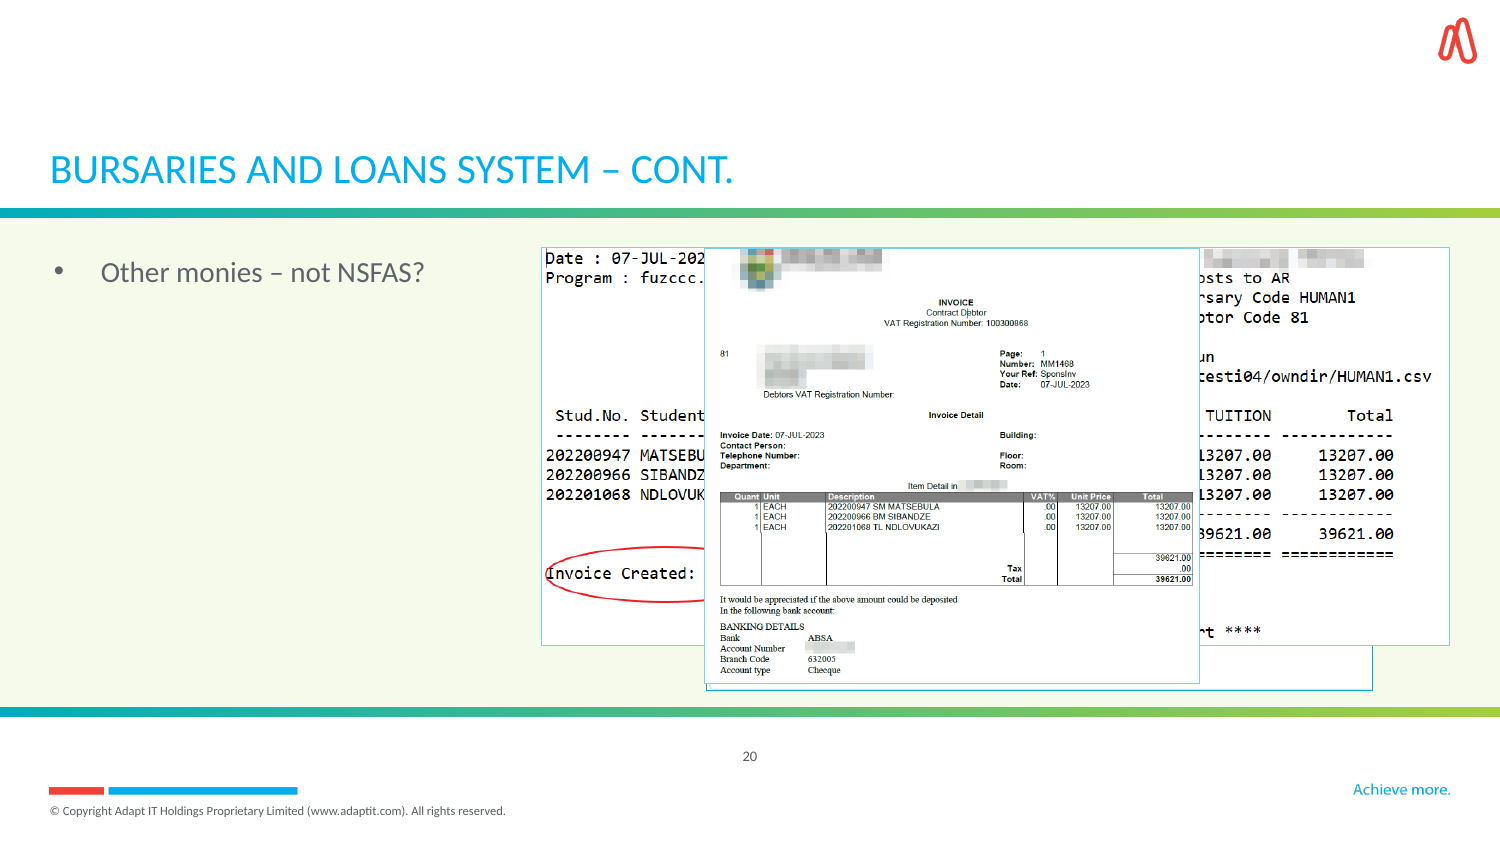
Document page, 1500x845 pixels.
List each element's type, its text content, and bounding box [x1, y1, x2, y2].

text_box [0, 208, 1500, 219]
title BURSARIES AND LOANS SYSTEM – CONT. [49, 144, 1144, 192]
picture [1374, 783, 1450, 795]
text_box [0, 219, 1500, 706]
picture [541, 247, 1450, 691]
text_box [0, 706, 1500, 717]
picture [49, 783, 1371, 795]
text_box Other monies – not NSFAS? [39, 245, 1426, 296]
picture [1438, 17, 1477, 64]
